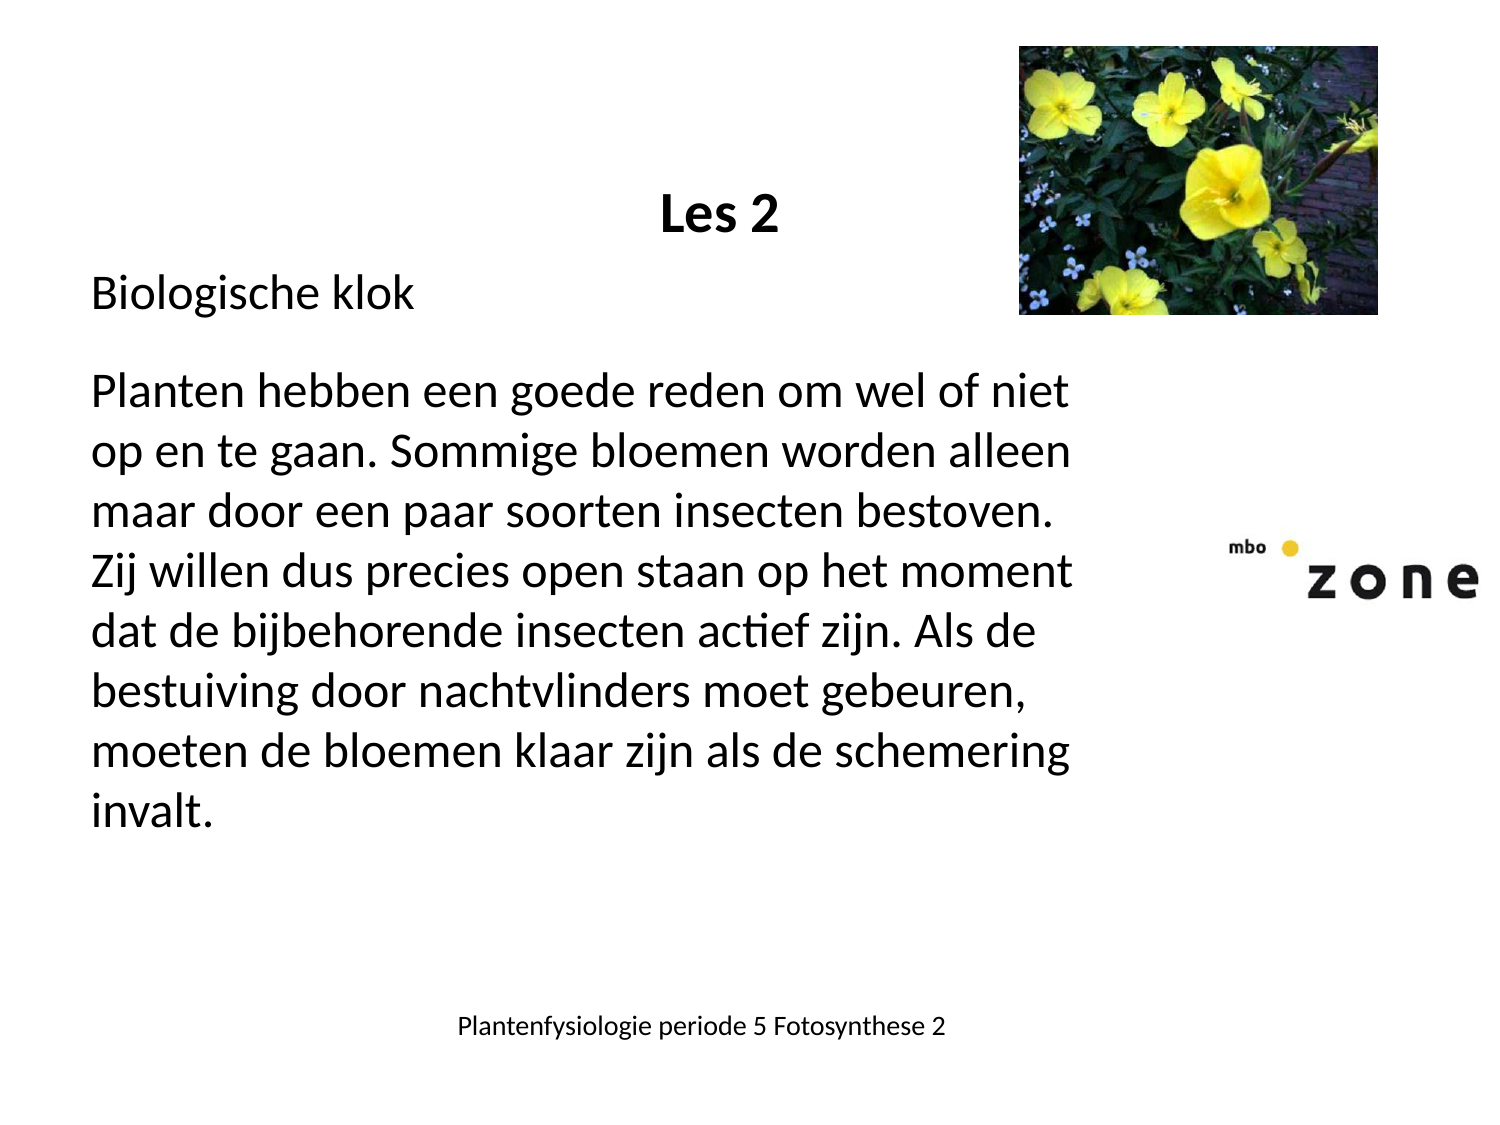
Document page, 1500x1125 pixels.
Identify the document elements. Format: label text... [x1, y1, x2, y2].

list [1210, 495, 1500, 630]
title Les 2 [184, 174, 1014, 252]
text_box Plantenfysiologie periode 5 Fotosynthese 2 [275, 999, 1129, 1049]
picture [1019, 46, 1378, 316]
text_box Biologische klok [76, 252, 1424, 388]
text_box Planten hebben een goede reden om wel of niet op en te gaan. Sommige bloemen worden alleen maar door een paar soorten insecten bestoven. Zij willen dus precies open staan op het moment dat de bijbehorende insecten actief zijn. Als de bestuiving door nachtvlinders moet gebeuren, moeten de bloemen klaar zijn als de schemering invalt. [76, 350, 1125, 891]
